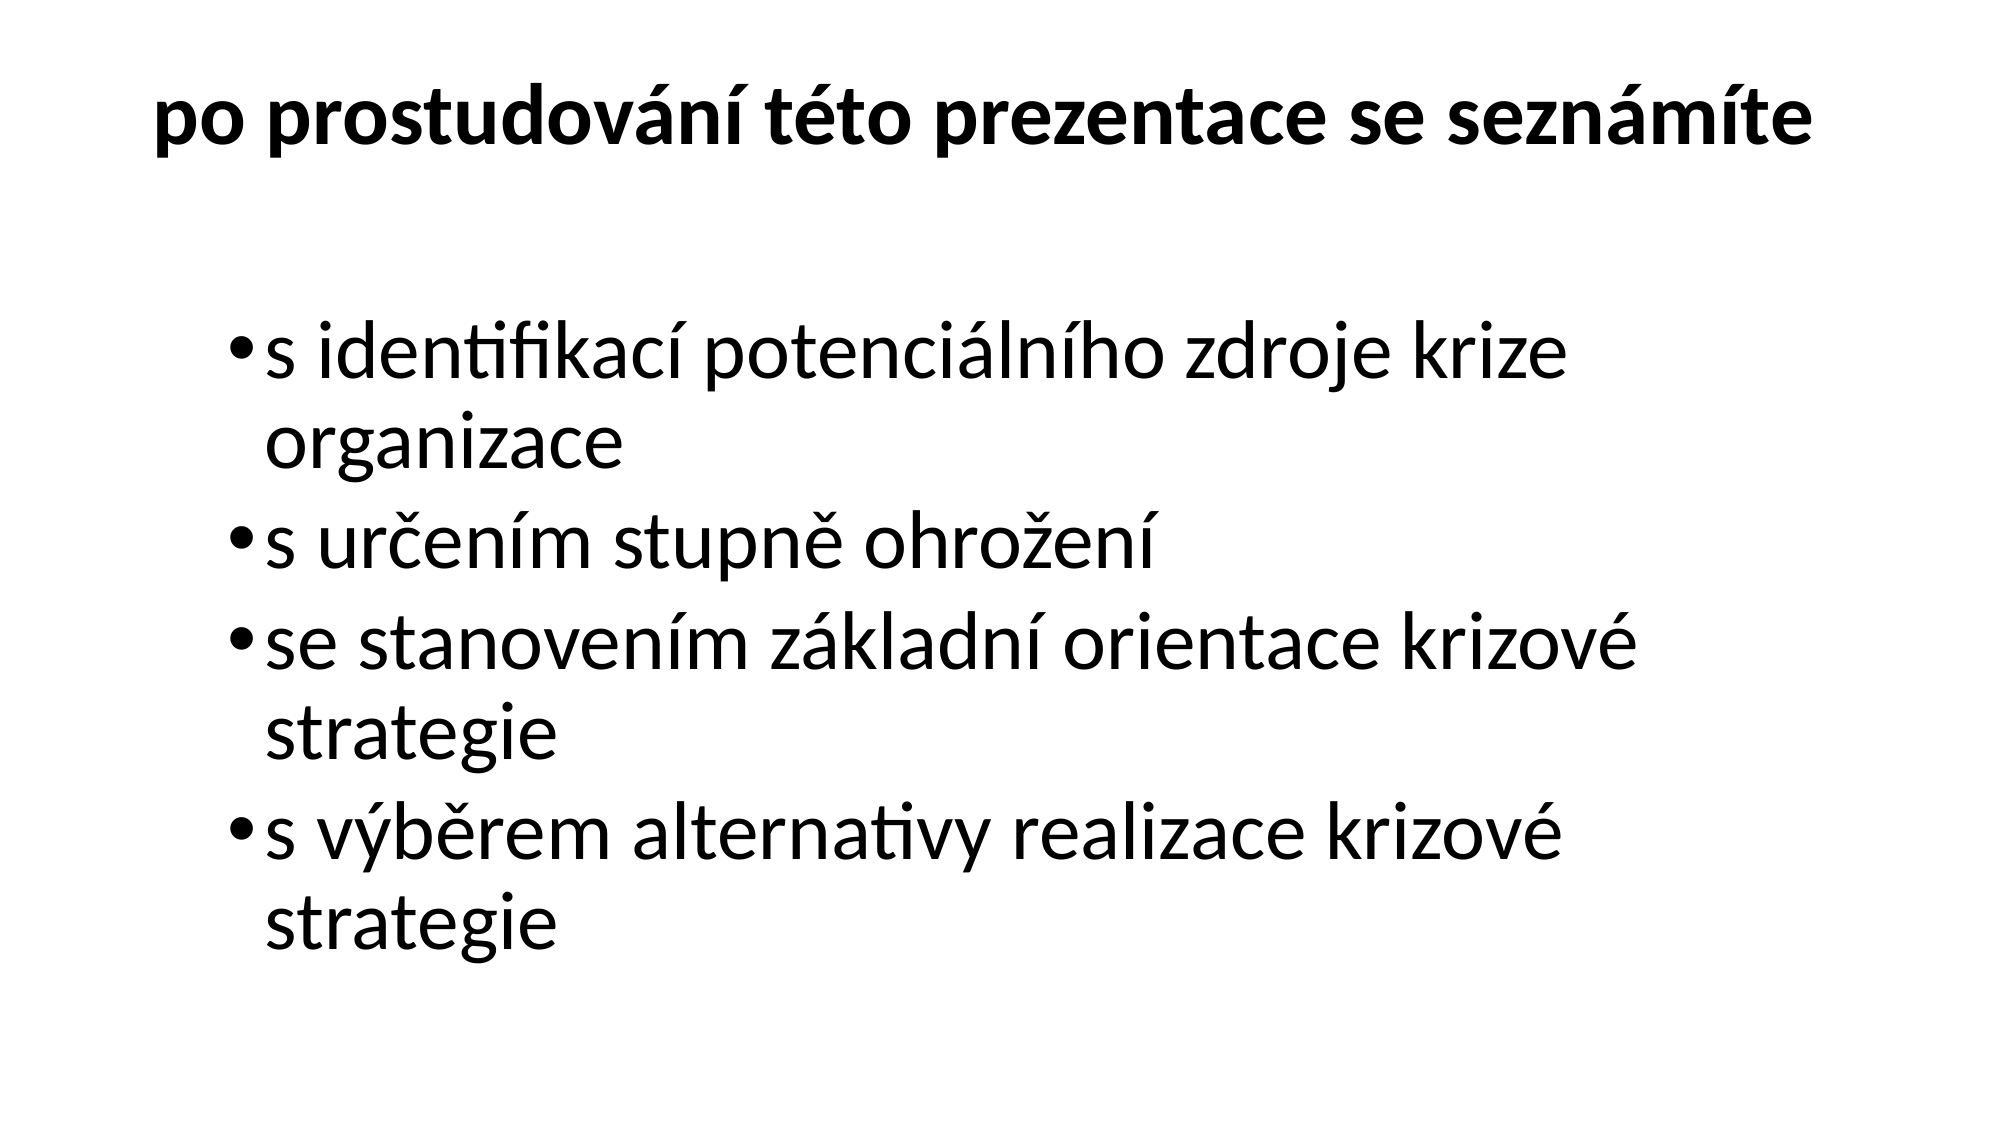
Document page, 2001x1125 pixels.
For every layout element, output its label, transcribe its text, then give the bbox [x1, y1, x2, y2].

list s identifikací potenciálního zdroje krize organizace s určením stupně ohrožení se stanovením základní orientace krizové strategie s výběrem alternativy realizace krizové strategie [137, 299, 1863, 1014]
title po prostudování této prezentace se seznámíte [137, 59, 1863, 278]
